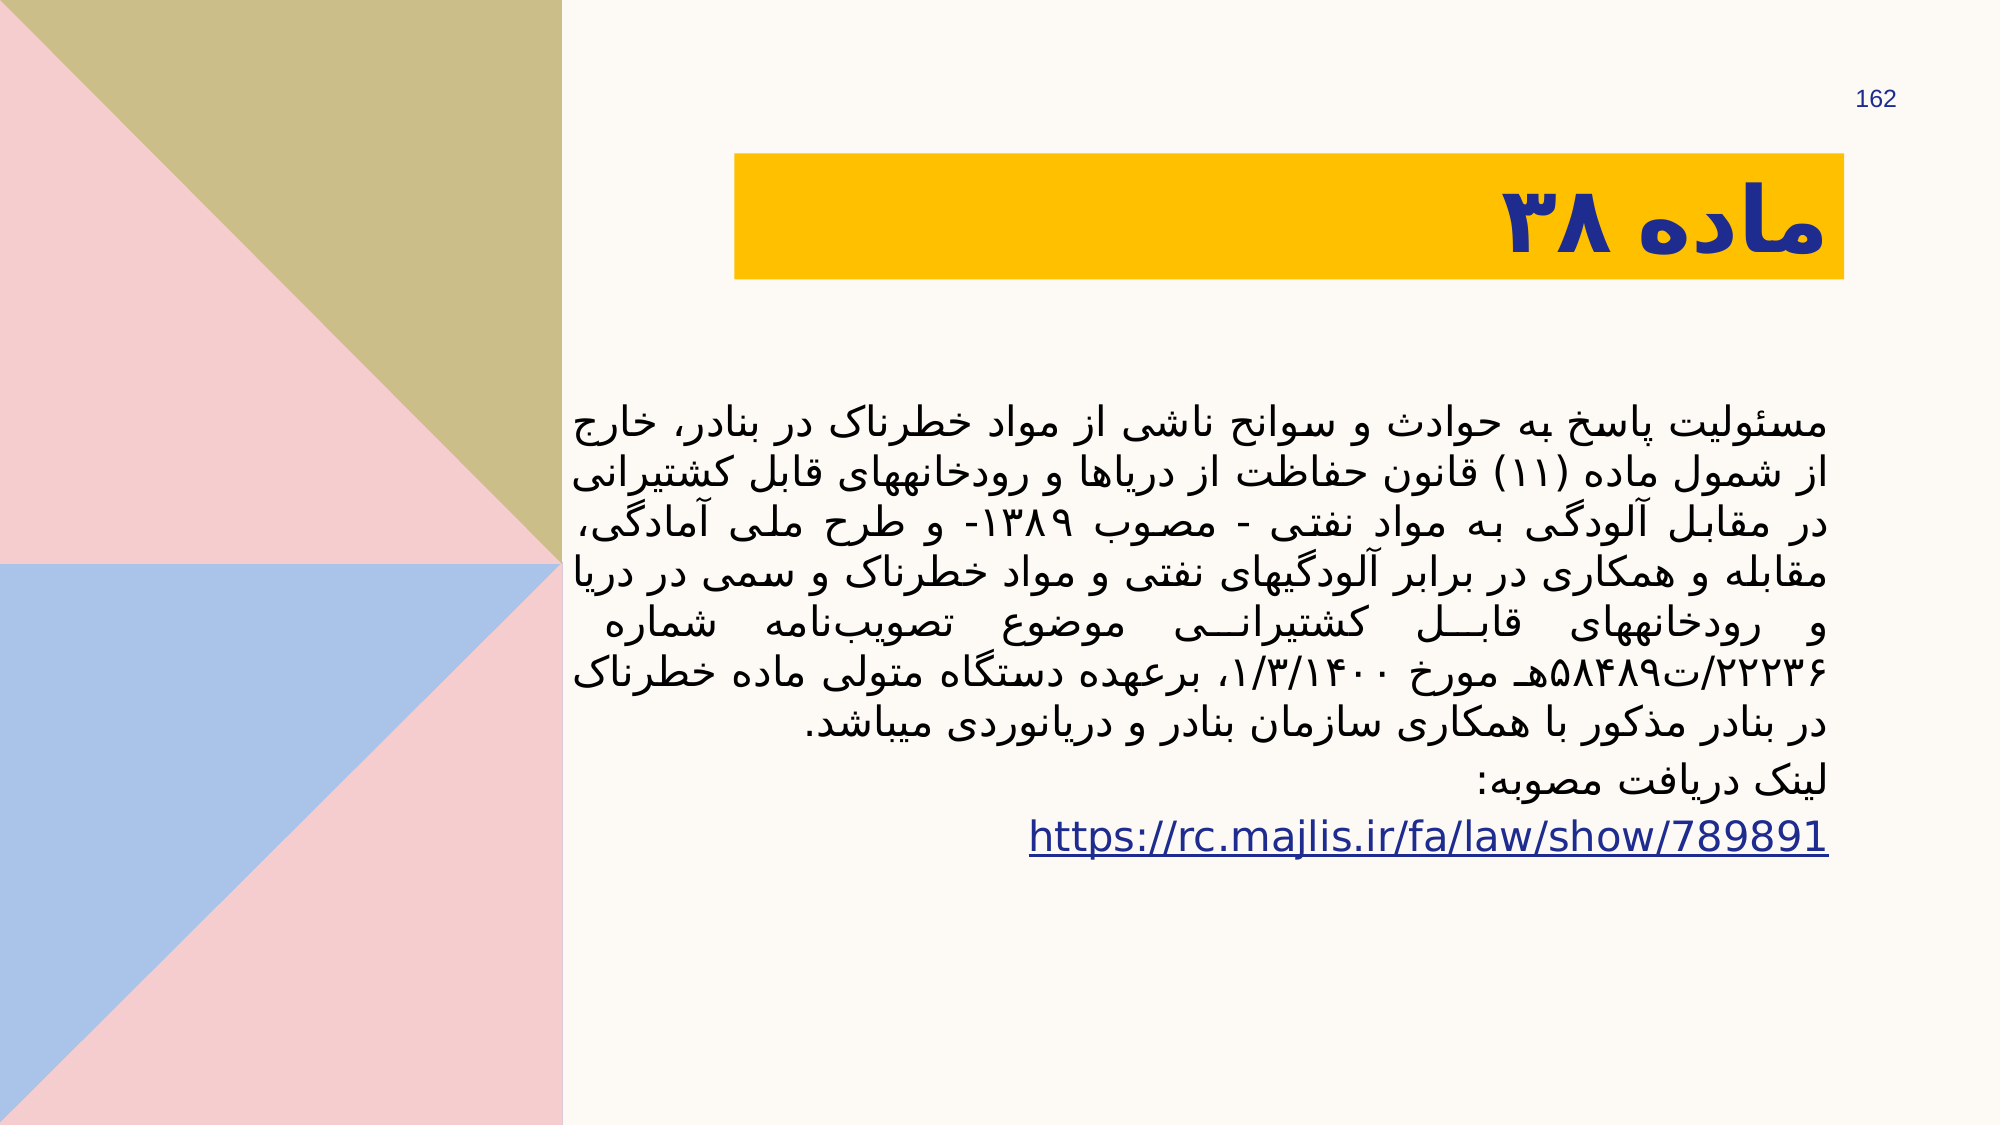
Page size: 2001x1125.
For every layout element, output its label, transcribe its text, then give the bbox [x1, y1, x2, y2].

list مسئولیت پاسخ به حوادث و سوانح ناشی از مواد خطرناک در بنادر، خارج از شمول ماده (۱۱) قانون حفاظت از دریاها و رودخانه­های قابل کشتیرانی در مقابل آلودگی به مواد نفتی - مصوب ۱۳۸۹- و طرح ملی آمادگی، مقابله و همکاری در برابر آلودگی­های نفتی و مواد خطرناک و سمی در دریا و رودخانه­های قابل کشتیرانی موضوع تصویب‌نامه شماره ۲۲۲۳۶/ت۵۸۴۸۹هـ مورخ ۱/۳/۱۴۰۰، بر­عهده دستگاه متولی ماده خطرناک در بنادر مذکور با همکاری سازمان بنادر و دریانوردی می­باشد. لینک دریافت مصوبه: https://rc.majlis.ir/fa/law/show/789891 [556, 387, 1845, 831]
slide_number 162 [1795, 75, 1958, 120]
title ماده ۳۸ [734, 153, 1845, 280]
